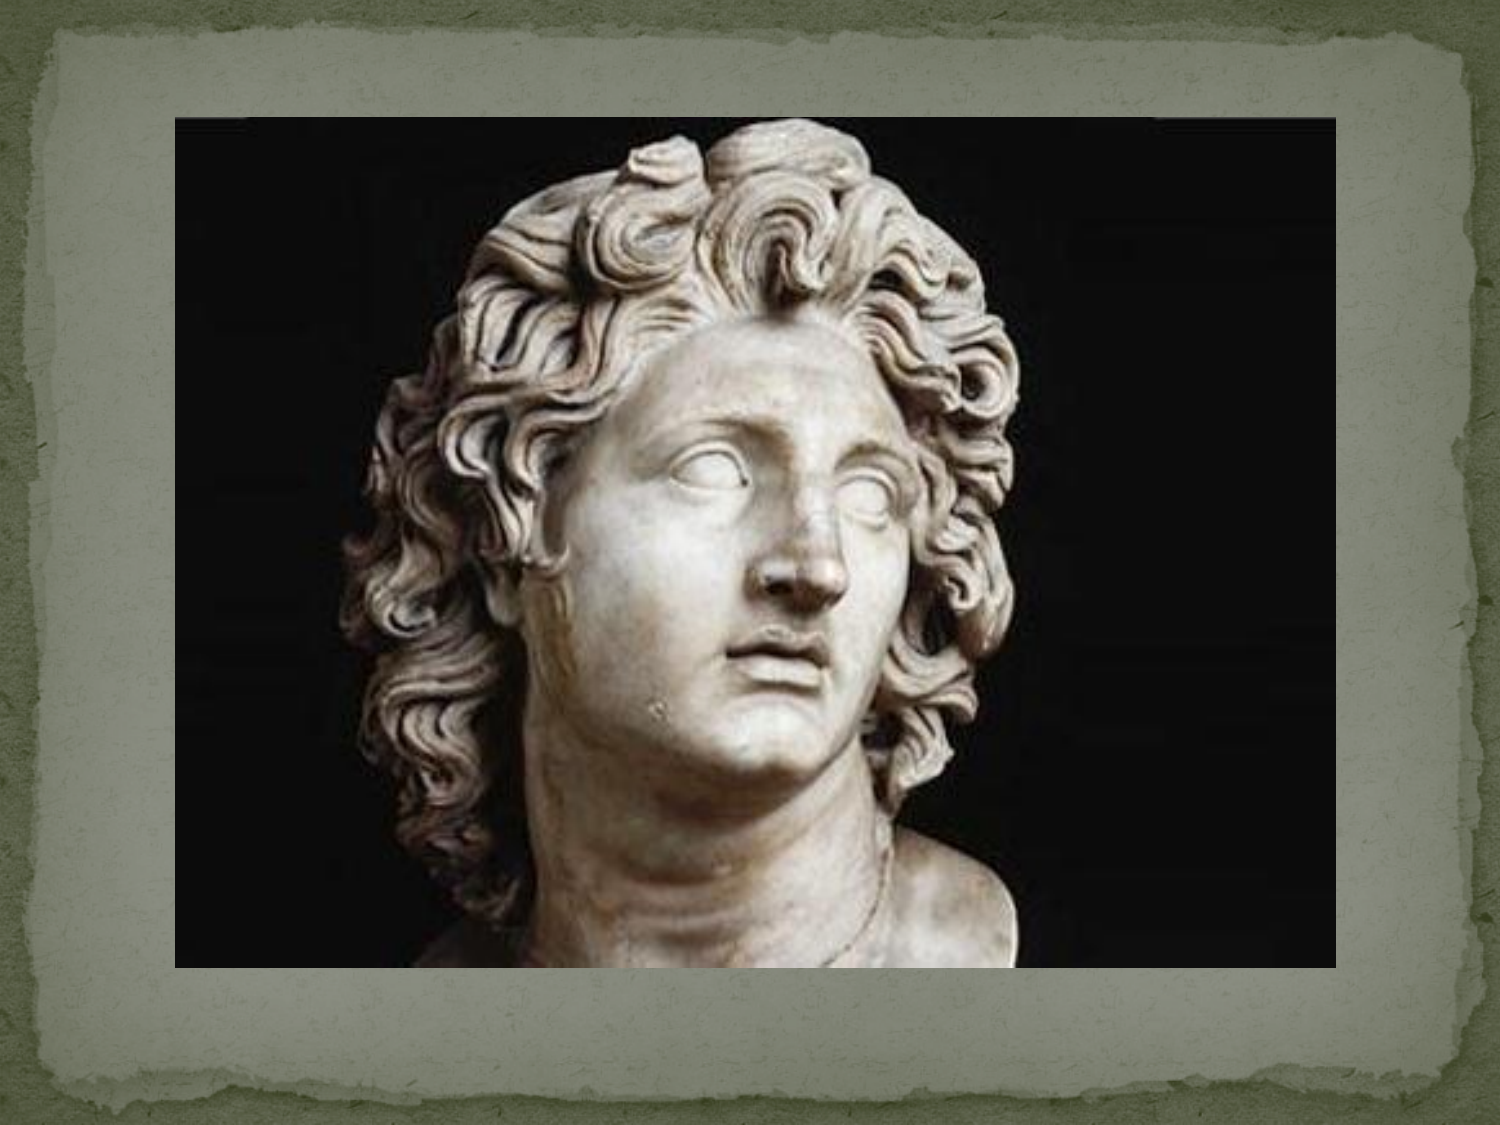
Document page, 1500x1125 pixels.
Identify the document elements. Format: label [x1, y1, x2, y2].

list [178, 120, 1334, 965]
